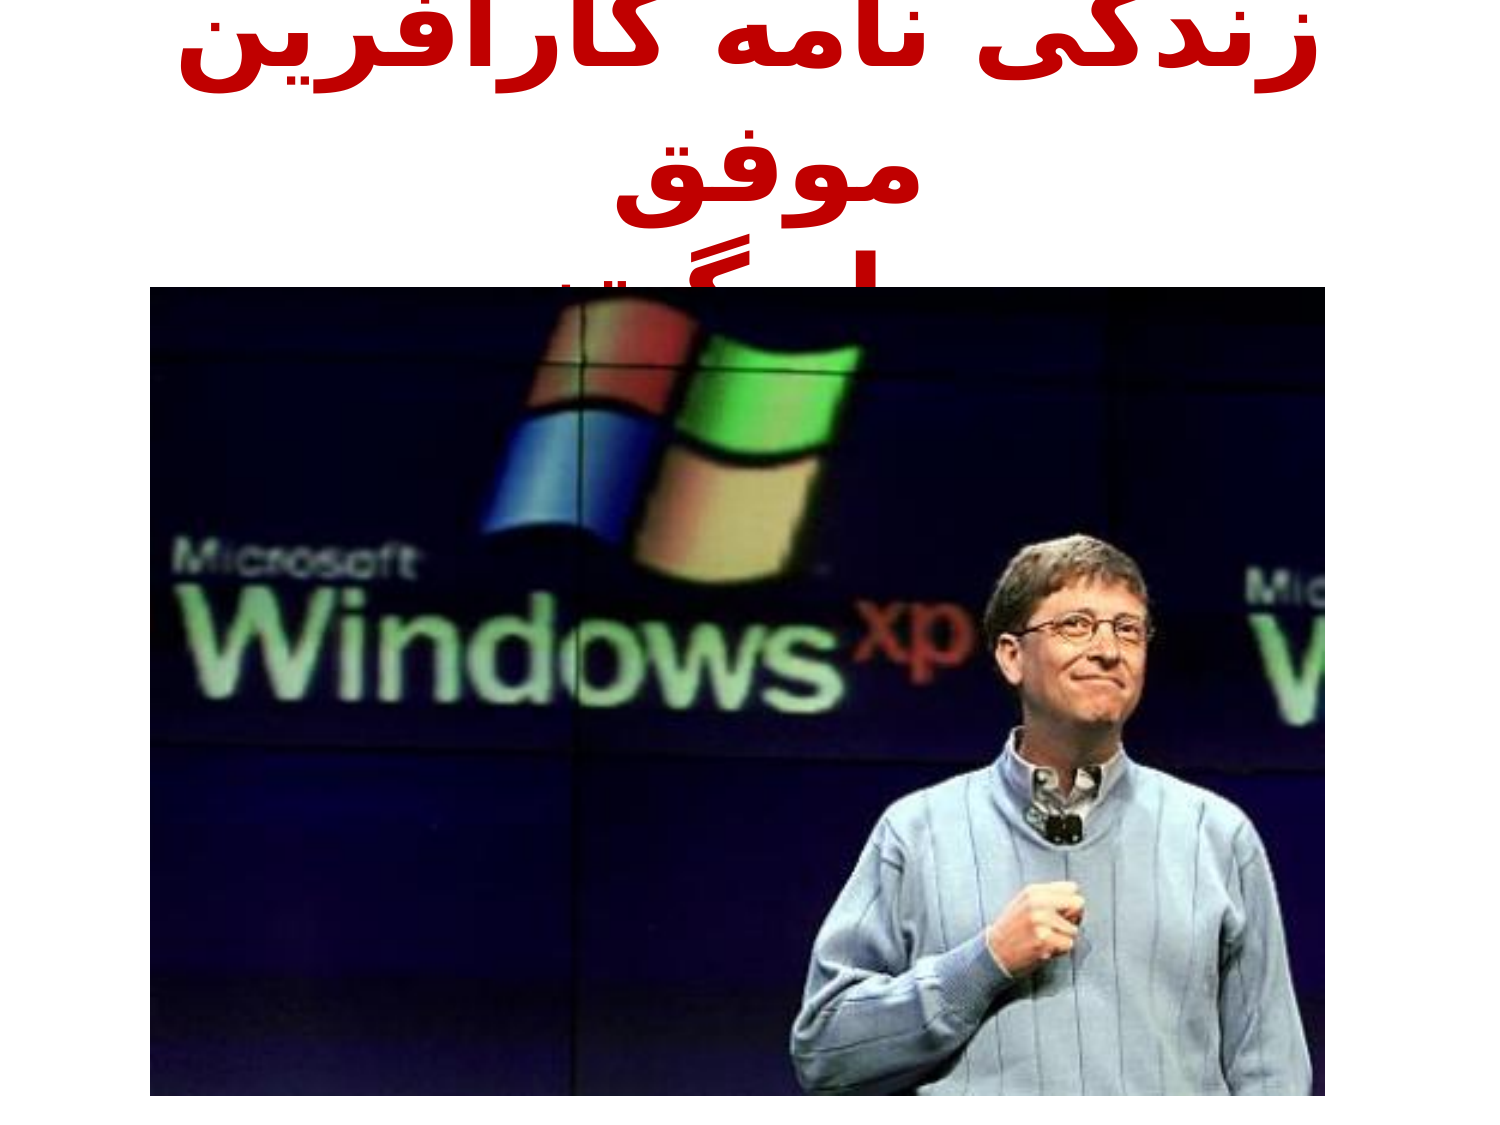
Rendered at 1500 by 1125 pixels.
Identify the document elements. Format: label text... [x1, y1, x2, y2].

title زندگی نامه کارآفرین موفق بیل گیتز [112, 0, 1388, 313]
picture [149, 287, 1326, 1096]
